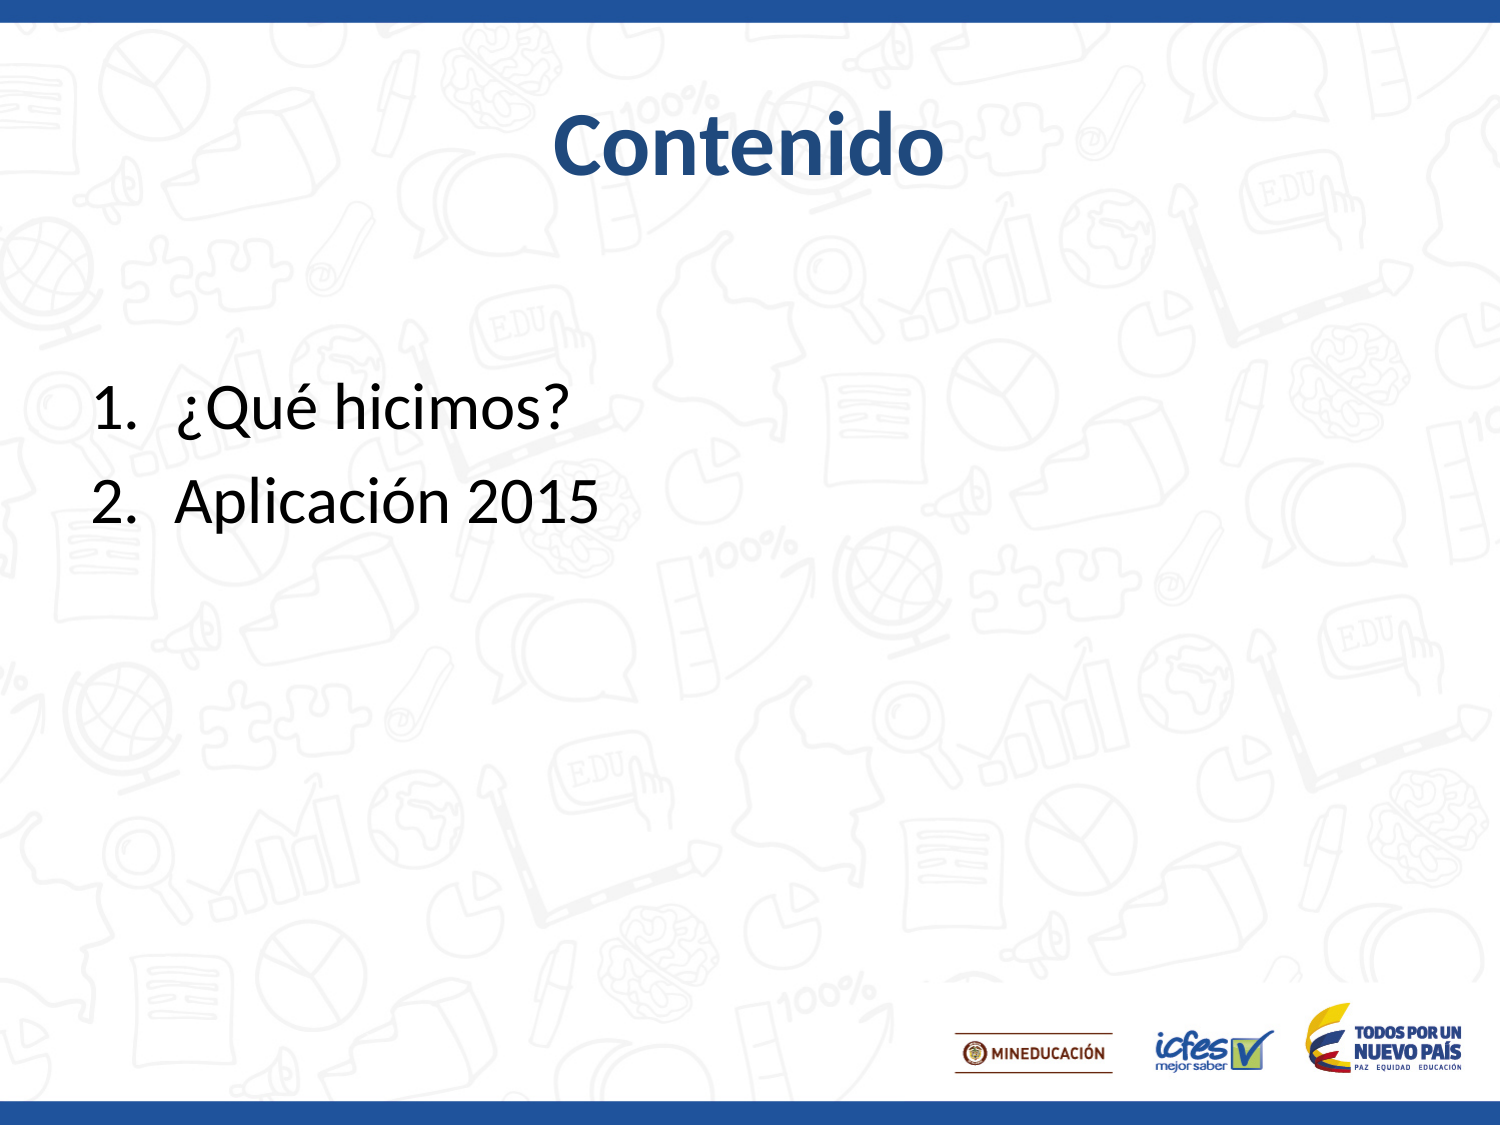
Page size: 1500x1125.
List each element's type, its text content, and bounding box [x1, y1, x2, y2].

list ¿Qué hicimos? Aplicación 2015 [75, 262, 1425, 1005]
title Contenido [75, 45, 1425, 233]
picture [0, 0, 1500, 1125]
